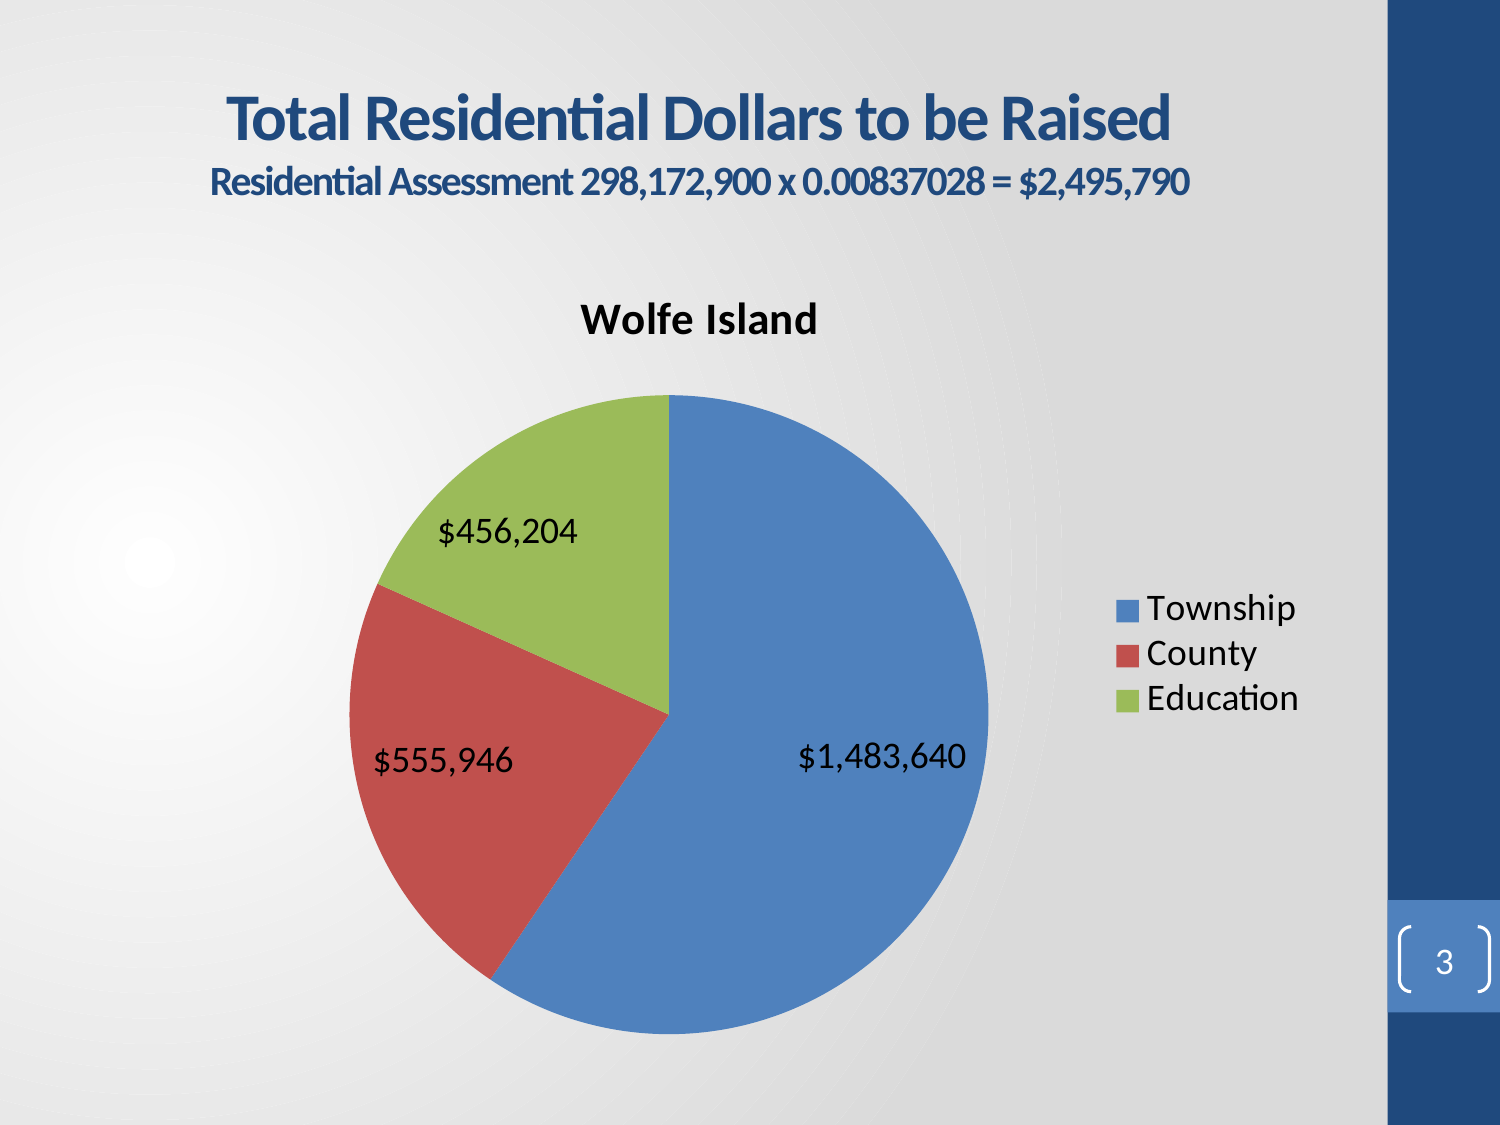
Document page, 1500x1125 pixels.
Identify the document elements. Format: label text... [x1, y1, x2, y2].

slide_number 3 [1397, 925, 1492, 994]
title Total Residential Dollars to be Raised Residential Assessment 298,172,900 x 0.00837028 = $2,495,790 [75, 45, 1325, 233]
chart [74, 261, 1326, 1051]
